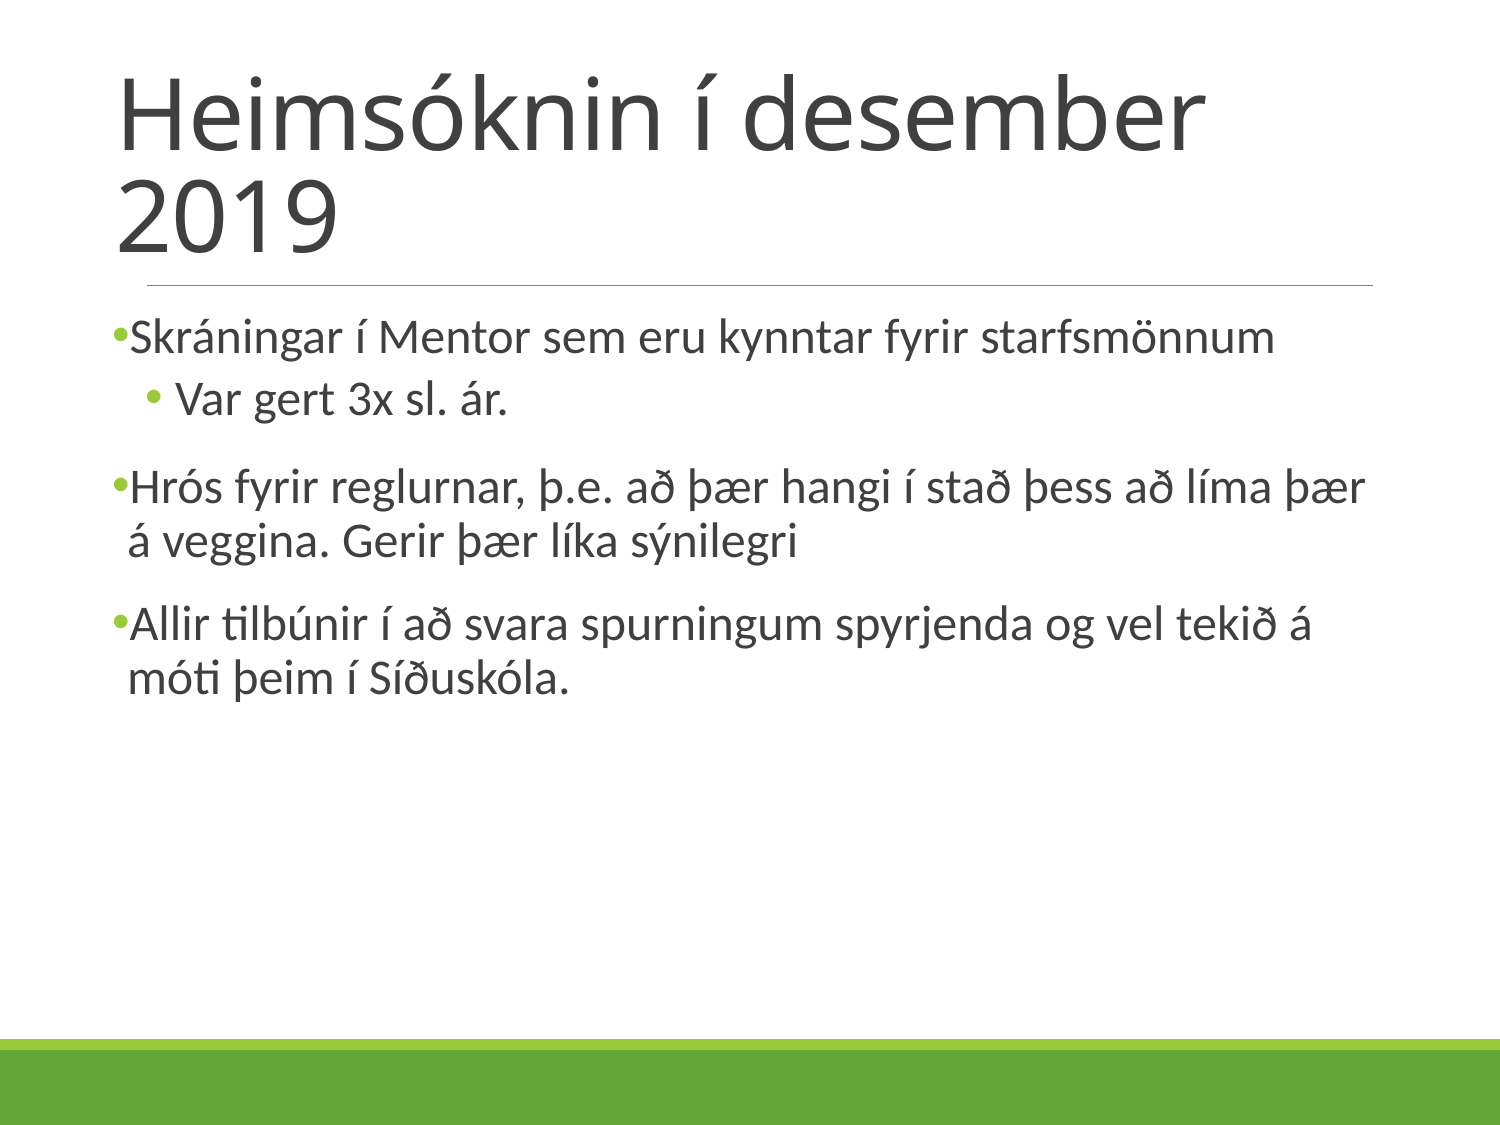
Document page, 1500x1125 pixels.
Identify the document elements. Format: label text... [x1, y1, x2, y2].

list Skráningar í Mentor sem eru kynntar fyrir starfsmönnum Var gert 3x sl. ár. Hrós fyrir reglurnar, þ.e. að þær hangi í stað þess að líma þær á veggina. Gerir þær líka sýnilegri Allir tilbúnir í að svara spurningum spyrjenda og vel tekið á móti þeim í Síðuskóla. [112, 302, 1373, 963]
title Heimsóknin í desember 2019 [100, 42, 1409, 281]
